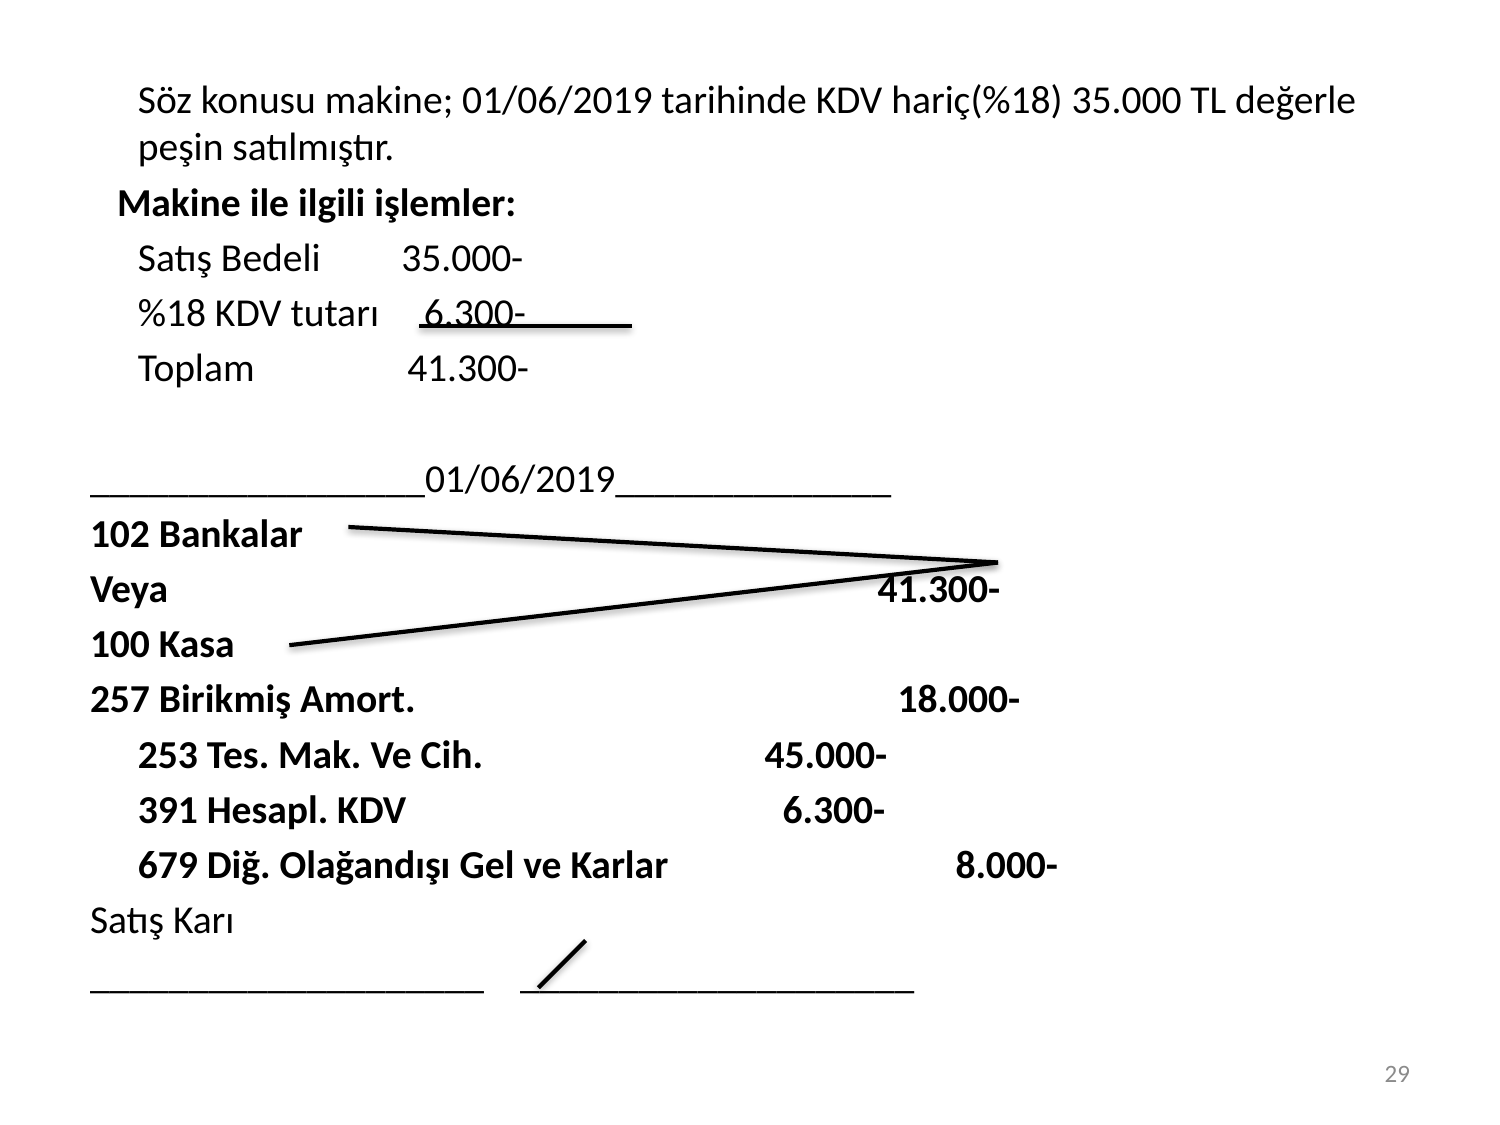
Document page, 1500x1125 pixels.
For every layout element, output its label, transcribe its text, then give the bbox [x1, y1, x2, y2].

slide_number 29 [1074, 1042, 1425, 1103]
list Söz konusu makine; 01/06/2019 tarihinde KDV hariç(%18) 35.000 TL değerle peşin satılmıştır. Makine ile ilgili işlemler: Satış Bedeli 35.000- %18 KDV tutarı 6.300- Toplam 41.300- _________________01/06/2019______________ 102 Bankalar Veya 41.300- 100 Kasa 257 Birikmiş Amort. 18.000- 253 Tes. Mak. Ve Cih. 45.000- 391 Hesapl. KDV 6.300- 679 Diğ. Olağandışı Gel ve Karlar 8.000- Satış Karı ____________________ ____________________ [75, 66, 1425, 1005]
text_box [538, 940, 586, 988]
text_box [289, 562, 999, 646]
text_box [348, 526, 999, 561]
